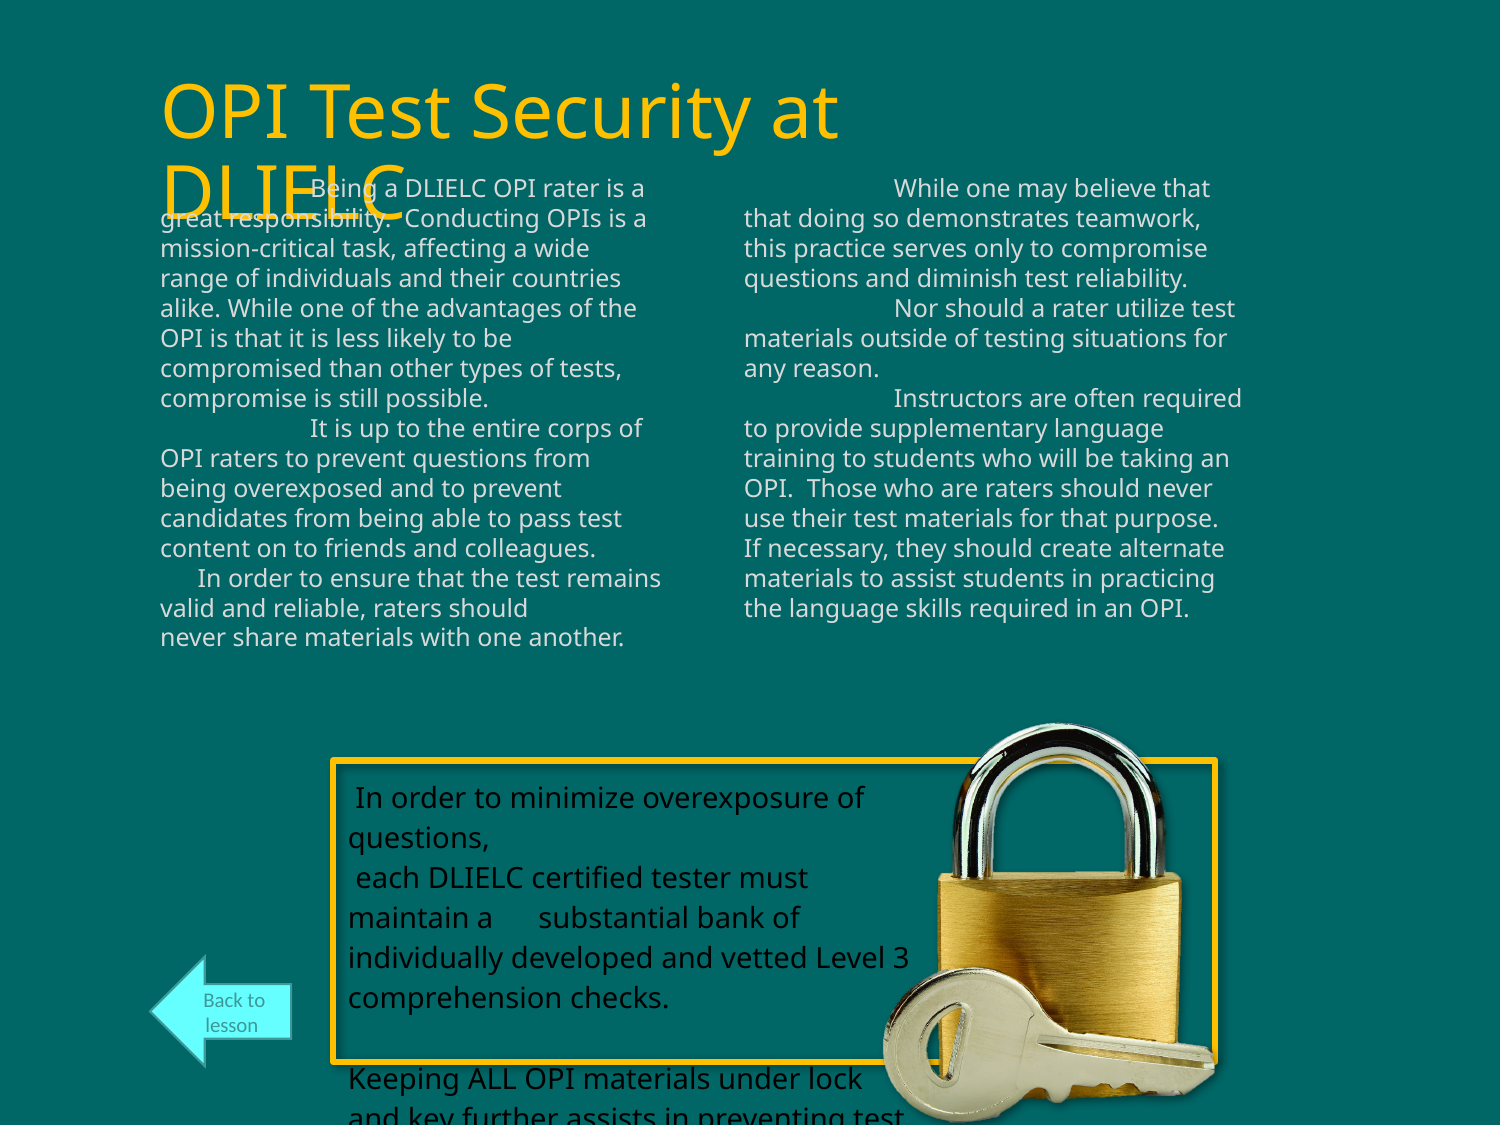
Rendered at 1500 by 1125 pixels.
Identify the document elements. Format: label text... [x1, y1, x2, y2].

text_box Back to lesson [148, 954, 293, 1069]
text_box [332, 716, 1258, 1125]
list OPI Test Security at DLIELC [145, 66, 950, 147]
text_box While one may believe that that doing so demonstrates teamwork, this practice serves only to compromise questions and diminish test reliability. Nor should a rater utilize test materials outside of testing situations for any reason. Instructors are often required to provide supplementary language training to students who will be taking an OPI. Those who are raters should never use their test materials for that purpose. If necessary, they should create alternate materials to assist students in practicing the language skills required in an OPI. [729, 165, 1262, 630]
text_box Being a DLIELC OPI rater is a great responsibility. Conducting OPIs is a mission-critical task, affecting a wide range of individuals and their countries alike. While one of the advantages of the OPI is that it is less likely to be compromised than other types of tests, compromise is still possible. It is up to the entire corps of OPI raters to prevent questions from being overexposed and to prevent candidates from being able to pass test content on to friends and colleagues. In order to ensure that the test remains valid and reliable, raters should never share materials with one another. [145, 165, 678, 660]
